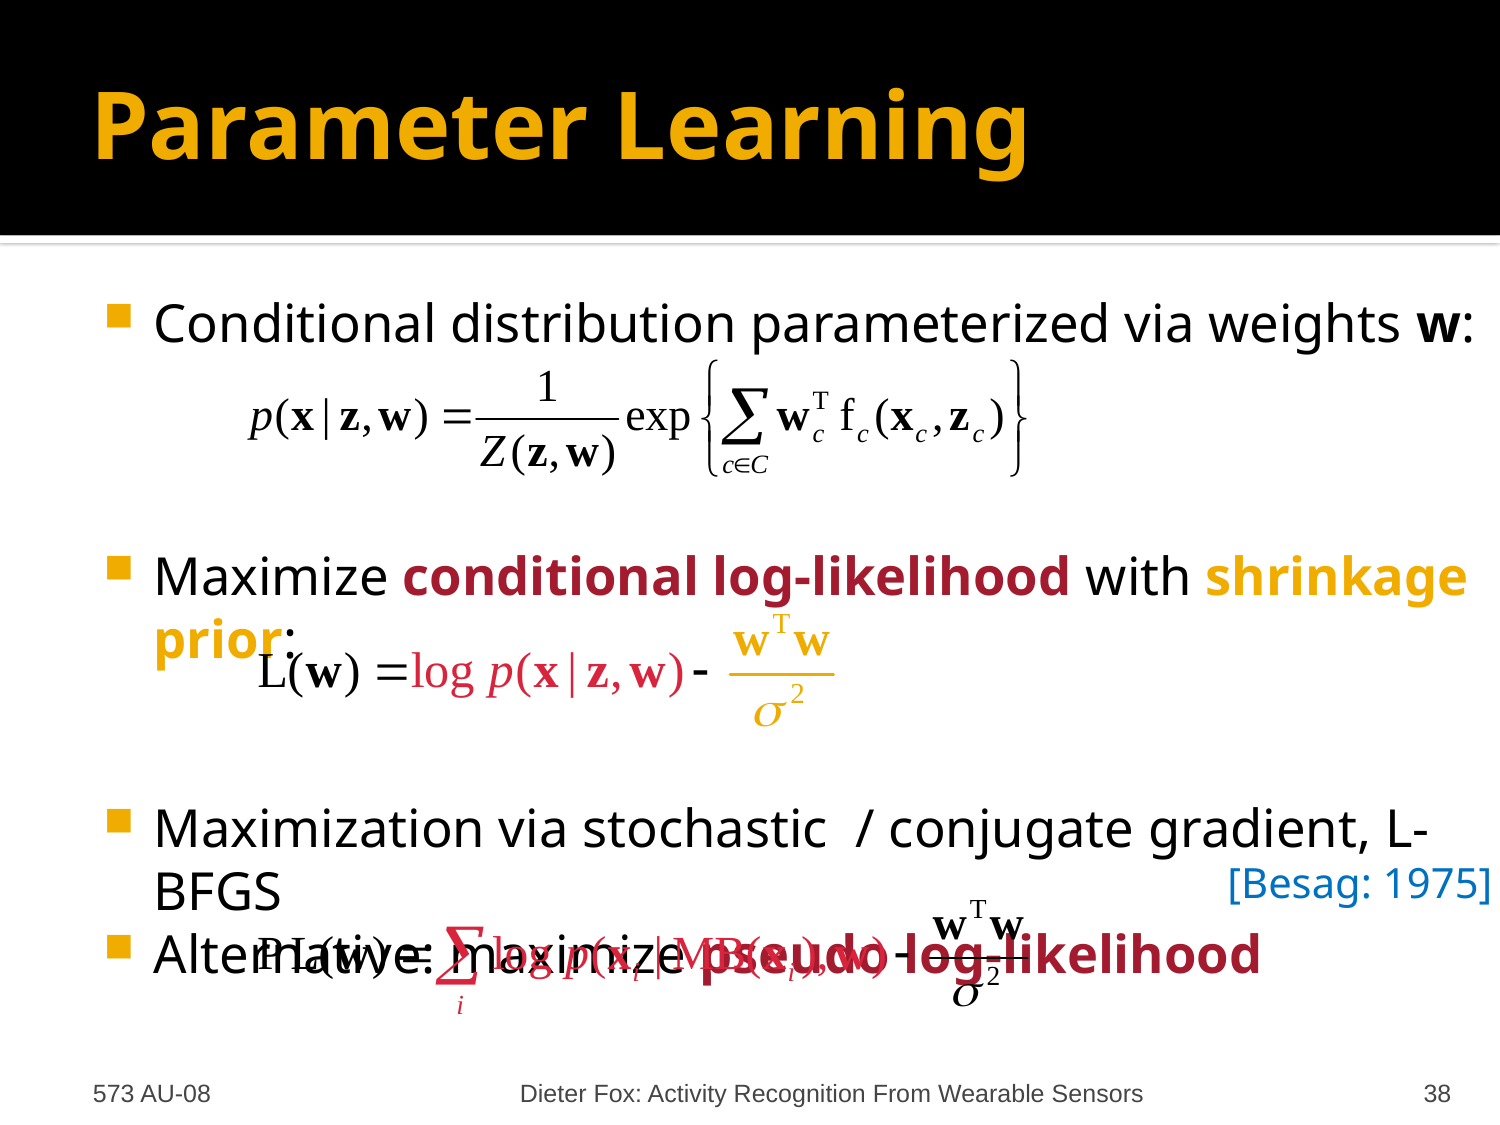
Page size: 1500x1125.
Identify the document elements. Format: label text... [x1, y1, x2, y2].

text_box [249, 886, 1038, 1025]
list Conditional distribution parameterized via weights w: Maximize conditional log-likelihood with shrinkage prior: Maximization via stochastic / conjugate gradient, L-BFGS Alternative: maximize pseudo log-likelihood [75, 275, 1500, 1034]
slide_number 573 AU-08 [75, 1062, 425, 1108]
slide_number 38 [1345, 1062, 1467, 1108]
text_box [249, 599, 846, 738]
title Parameter Learning [75, 25, 1425, 231]
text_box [237, 349, 1038, 488]
text_box [Besag: 1975] [1212, 849, 1500, 915]
footer Dieter Fox: Activity Recognition From Wearable Sensors [512, 1062, 1337, 1108]
